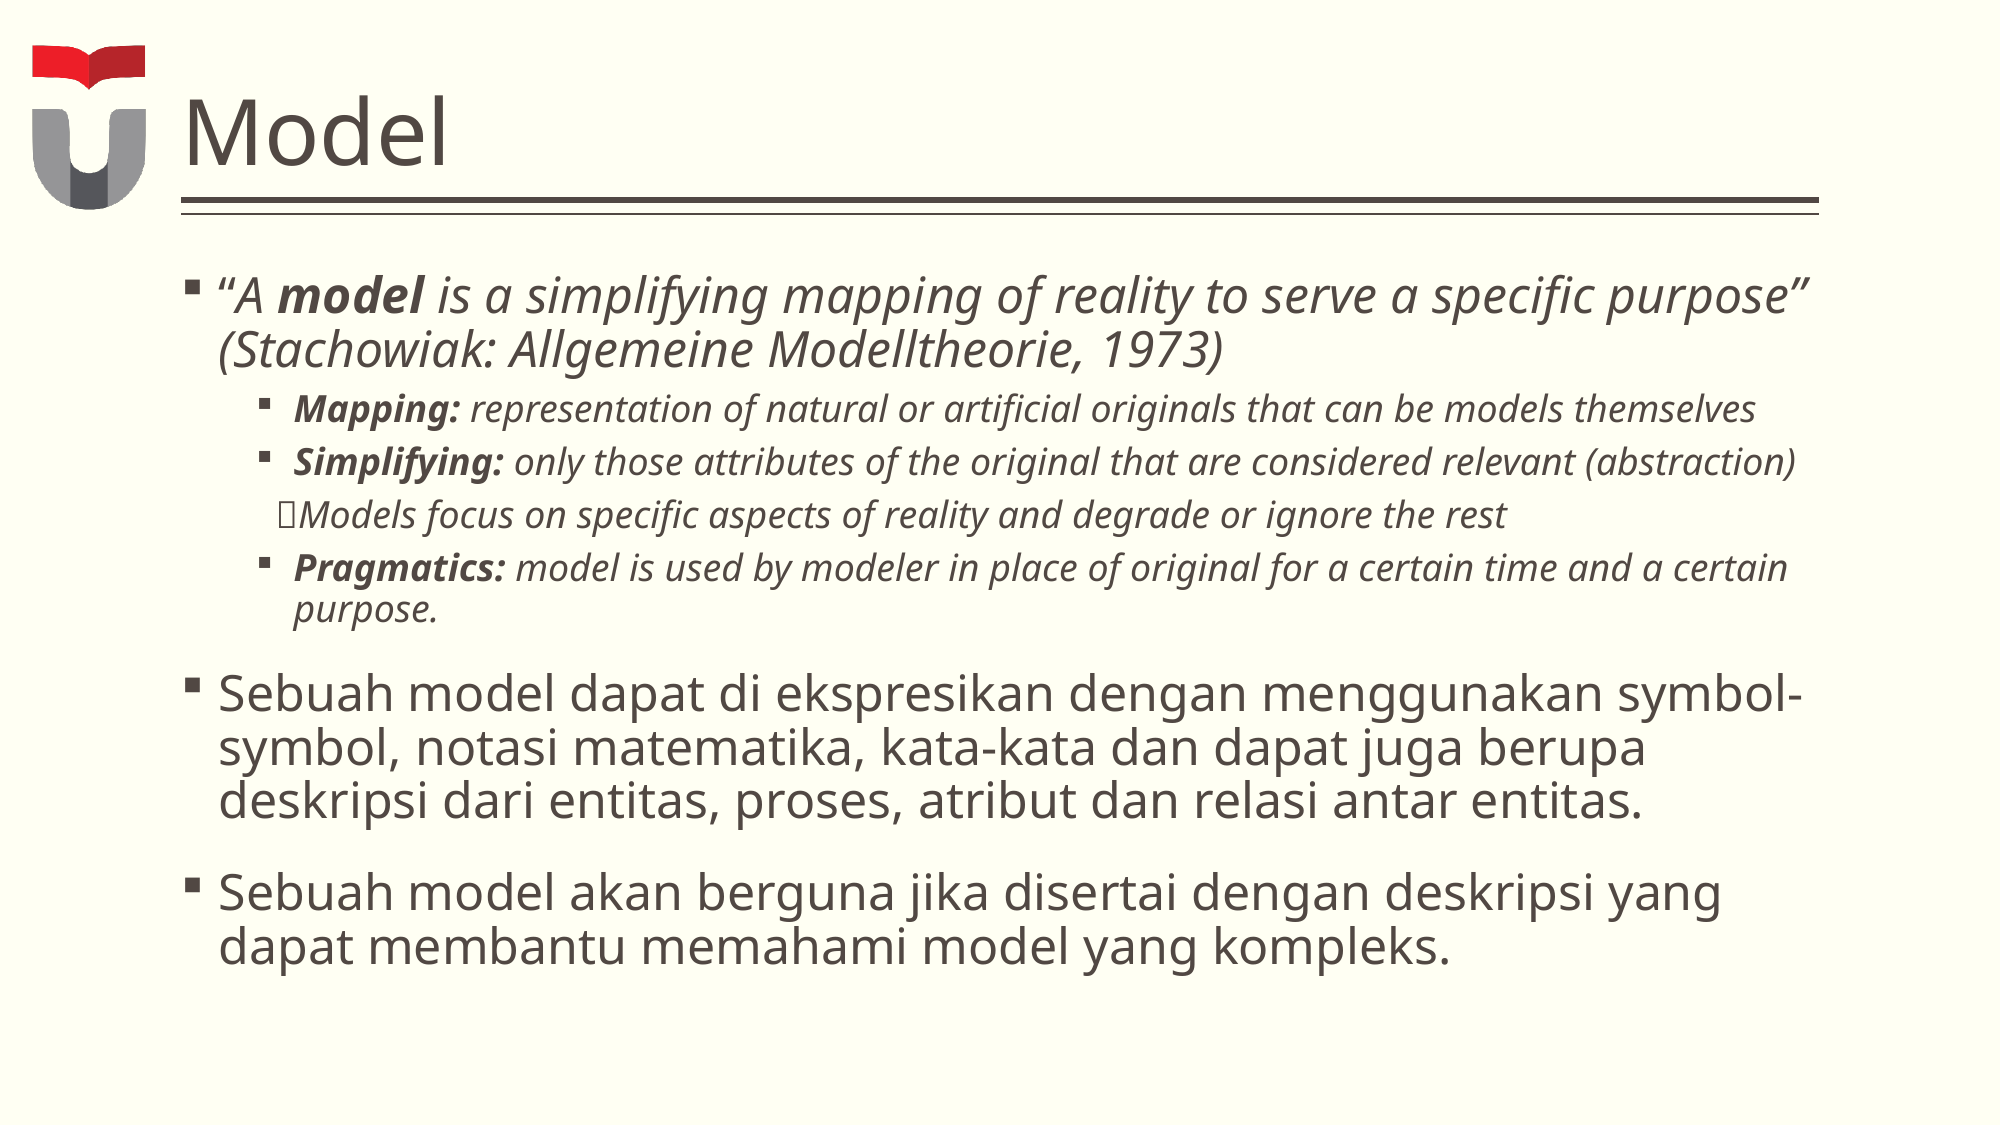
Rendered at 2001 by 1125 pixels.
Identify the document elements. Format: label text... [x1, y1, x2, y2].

title Model [181, 12, 1819, 193]
list “A model is a simplifying mapping of reality to serve a specific purpose” (Stachowiak: Allgemeine Modelltheorie, 1973) Mapping: representation of natural or artificial originals that can be models themselves Simplifying: only those attributes of the original that are considered relevant (abstraction) Models focus on specific aspects of reality and degrade or ignore the rest Pragmatics: model is used by modeler in place of original for a certain time and a certain purpose. Sebuah model dapat di ekspresikan dengan menggunakan symbol-symbol, notasi matematika, kata-kata dan dapat juga berupa deskripsi dari entitas, proses, atribut dan relasi antar entitas. Sebuah model akan berguna jika disertai dengan deskripsi yang dapat membantu memahami model yang kompleks. [181, 262, 1819, 1013]
picture [0, 16, 197, 233]
